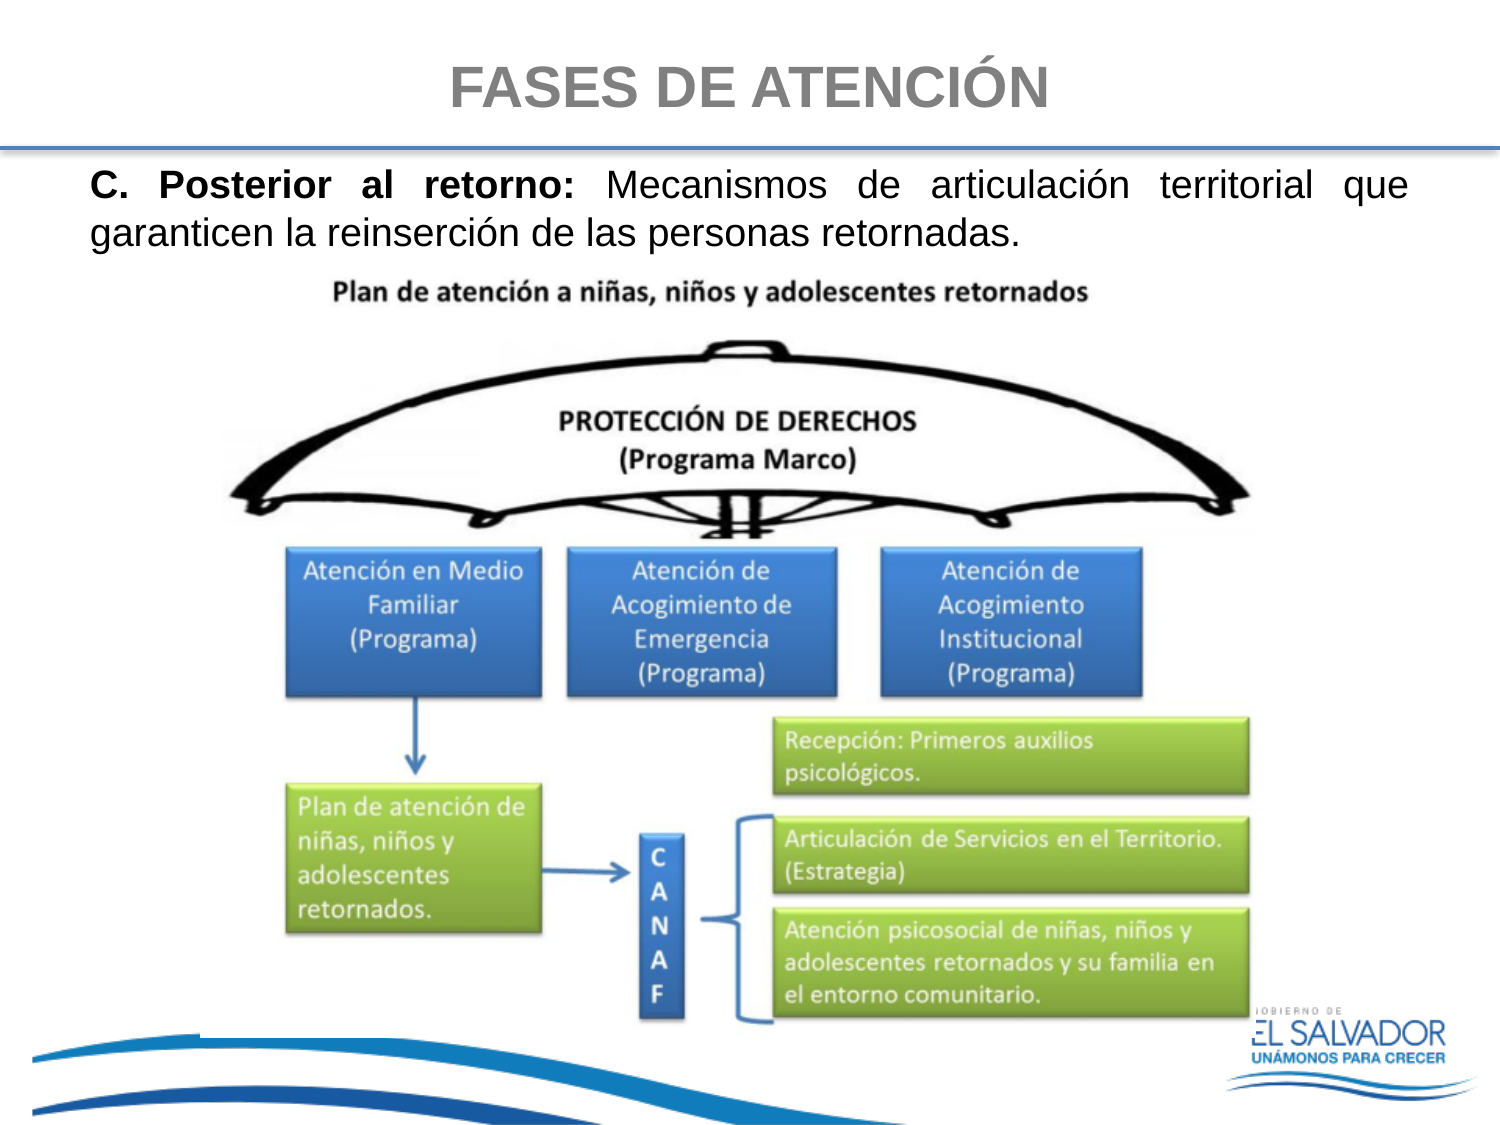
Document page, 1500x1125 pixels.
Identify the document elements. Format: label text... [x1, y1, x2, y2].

title FASES DE ATENCIÓN [75, 39, 1425, 129]
picture [0, 262, 1479, 1125]
text_box C. Posterior al retorno: Mecanismos de articulación territorial que garanticen la reinserción de las personas retornadas. [74, 157, 1425, 262]
